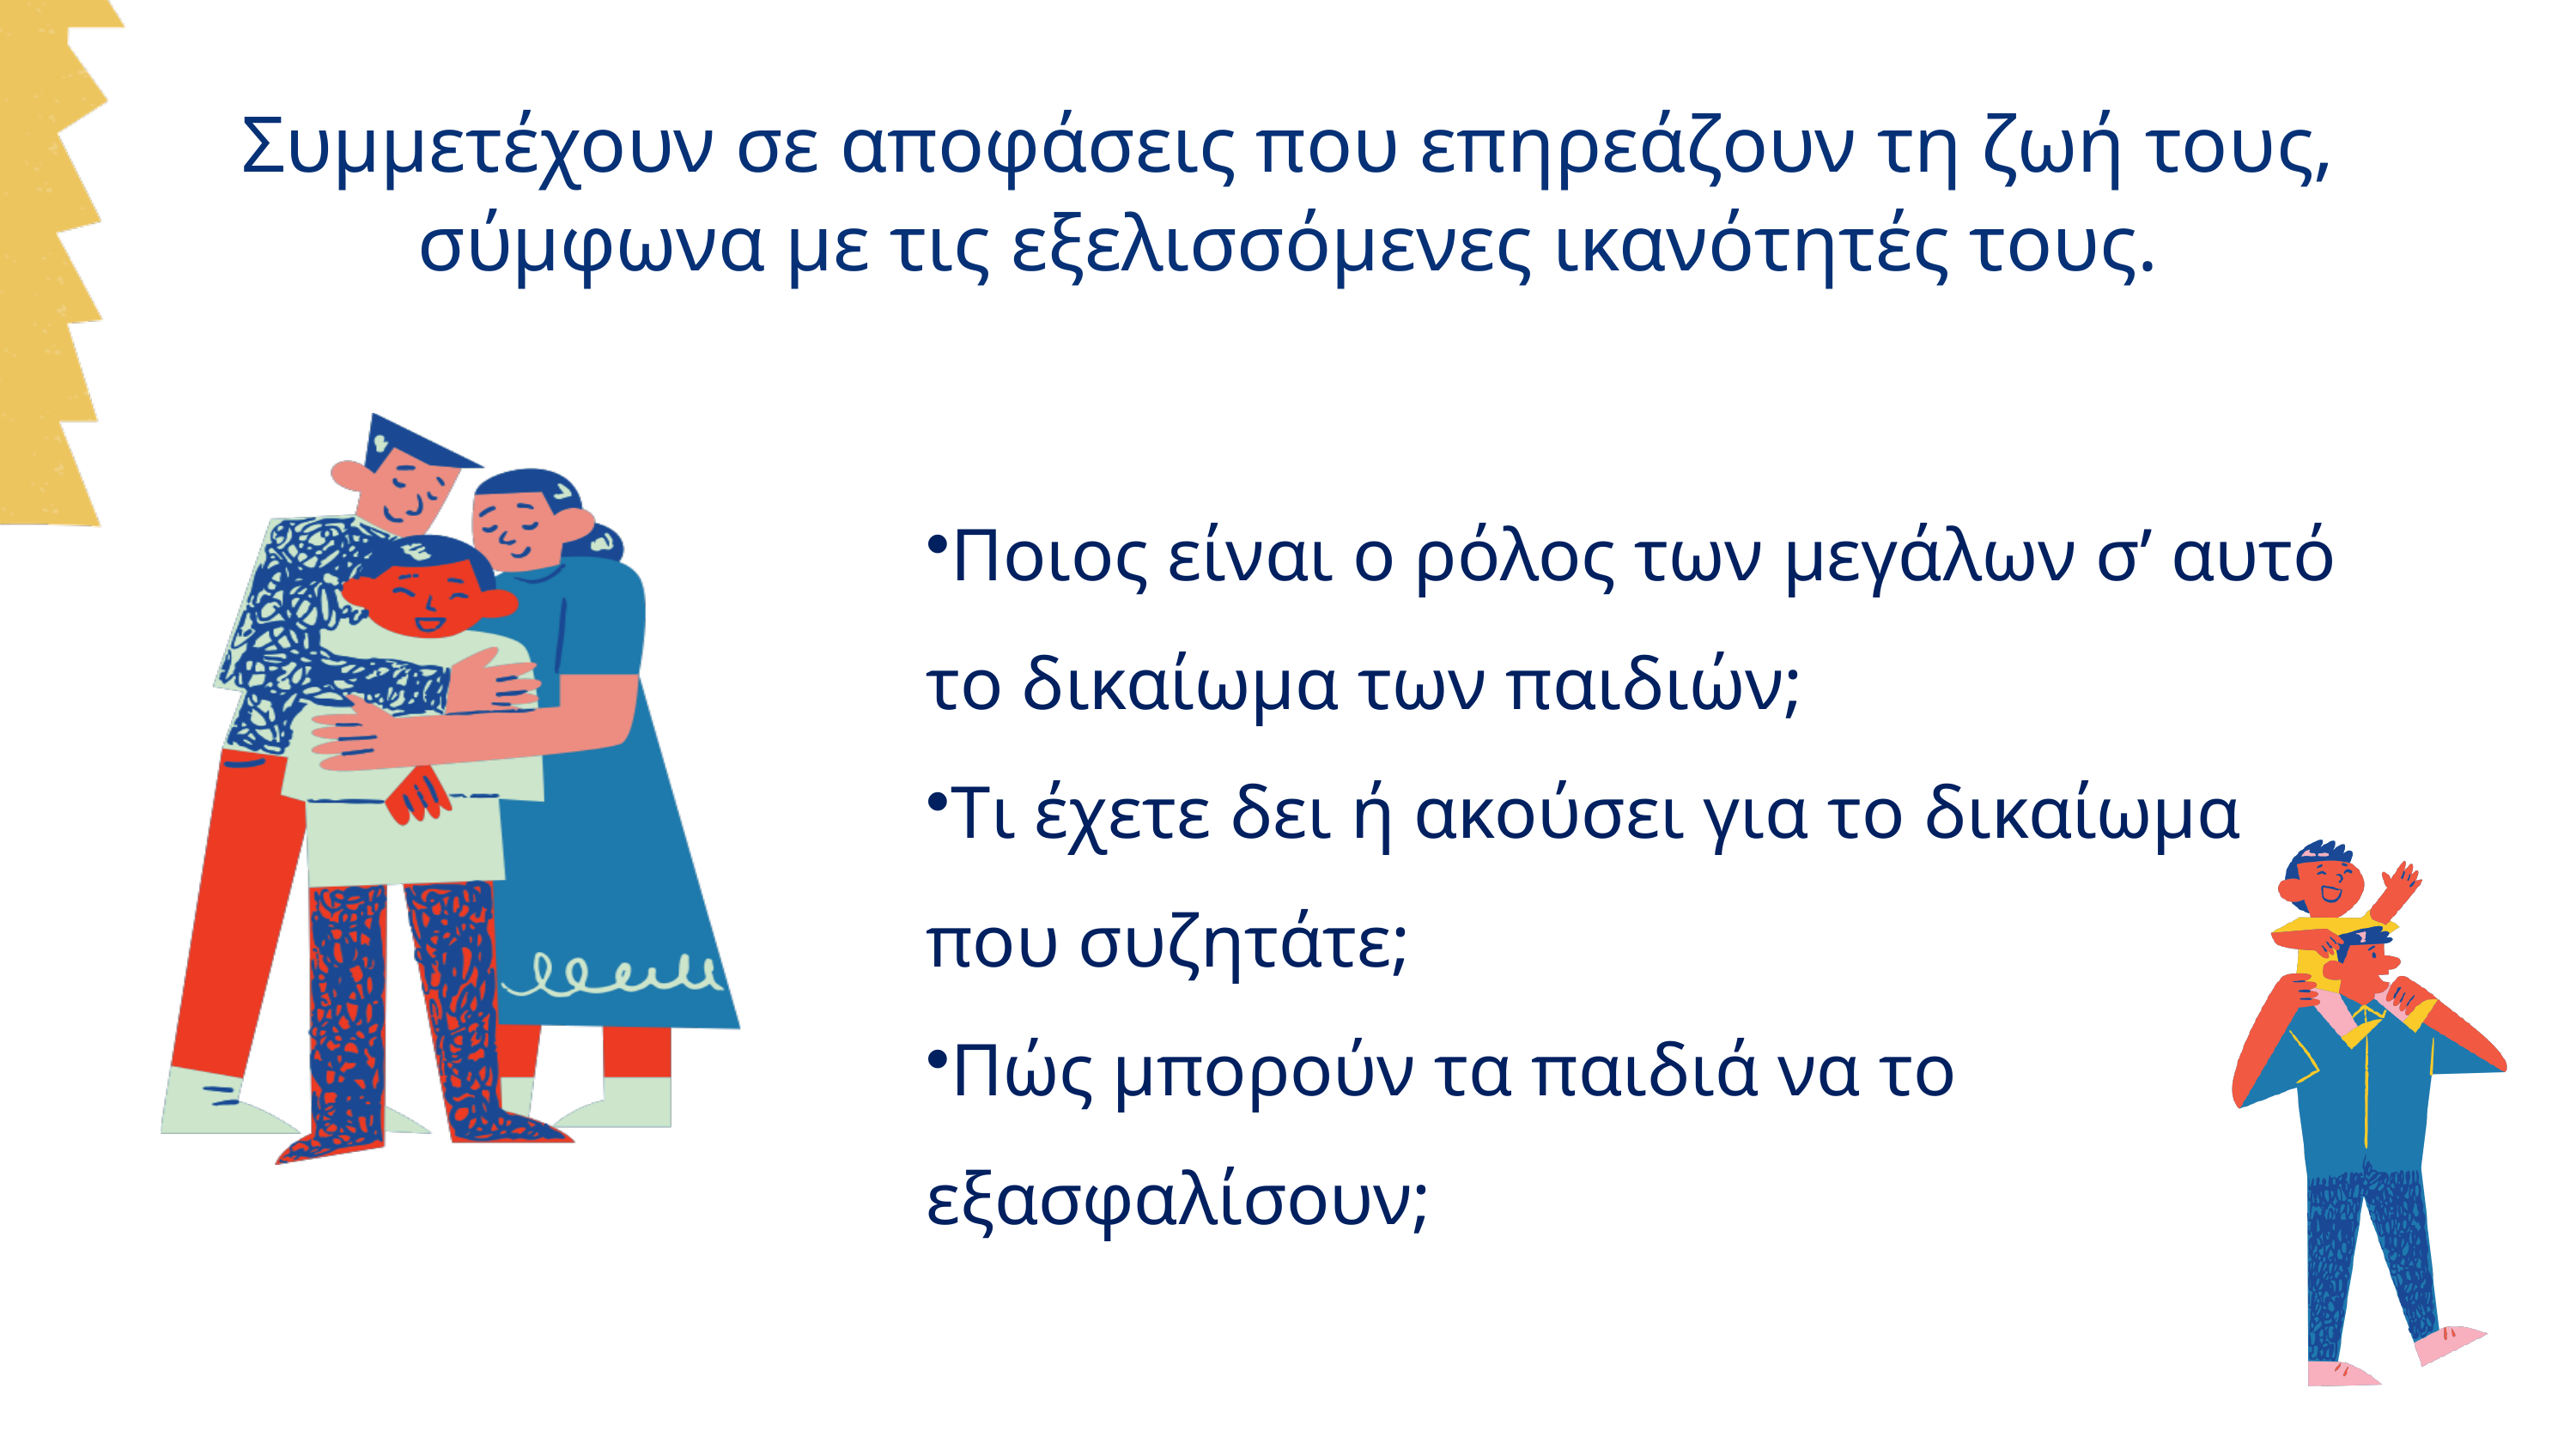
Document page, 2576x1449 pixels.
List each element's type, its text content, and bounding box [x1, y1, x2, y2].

text_box [2231, 839, 2519, 1386]
text_box [0, 0, 125, 528]
text_box [161, 413, 741, 1165]
text_box Ποιος είναι ο ρόλος των μεγάλων σ’ αυτό το δικαίωμα των παιδιών; Tι έχετε δει ή ακούσει για το δικαίωμα που συζητάτε; Πώς μπορούν τα παιδιά να το εξασφαλίσουν; [805, 470, 2372, 1284]
text_box Συμμετέχουν σε αποφάσεις που επηρεάζουν τη ζωή τους, σύμφωνα με τις εξελισσόμενες ικανότητές τους. [201, 88, 2375, 286]
text_box [42, 0, 2550, 1398]
